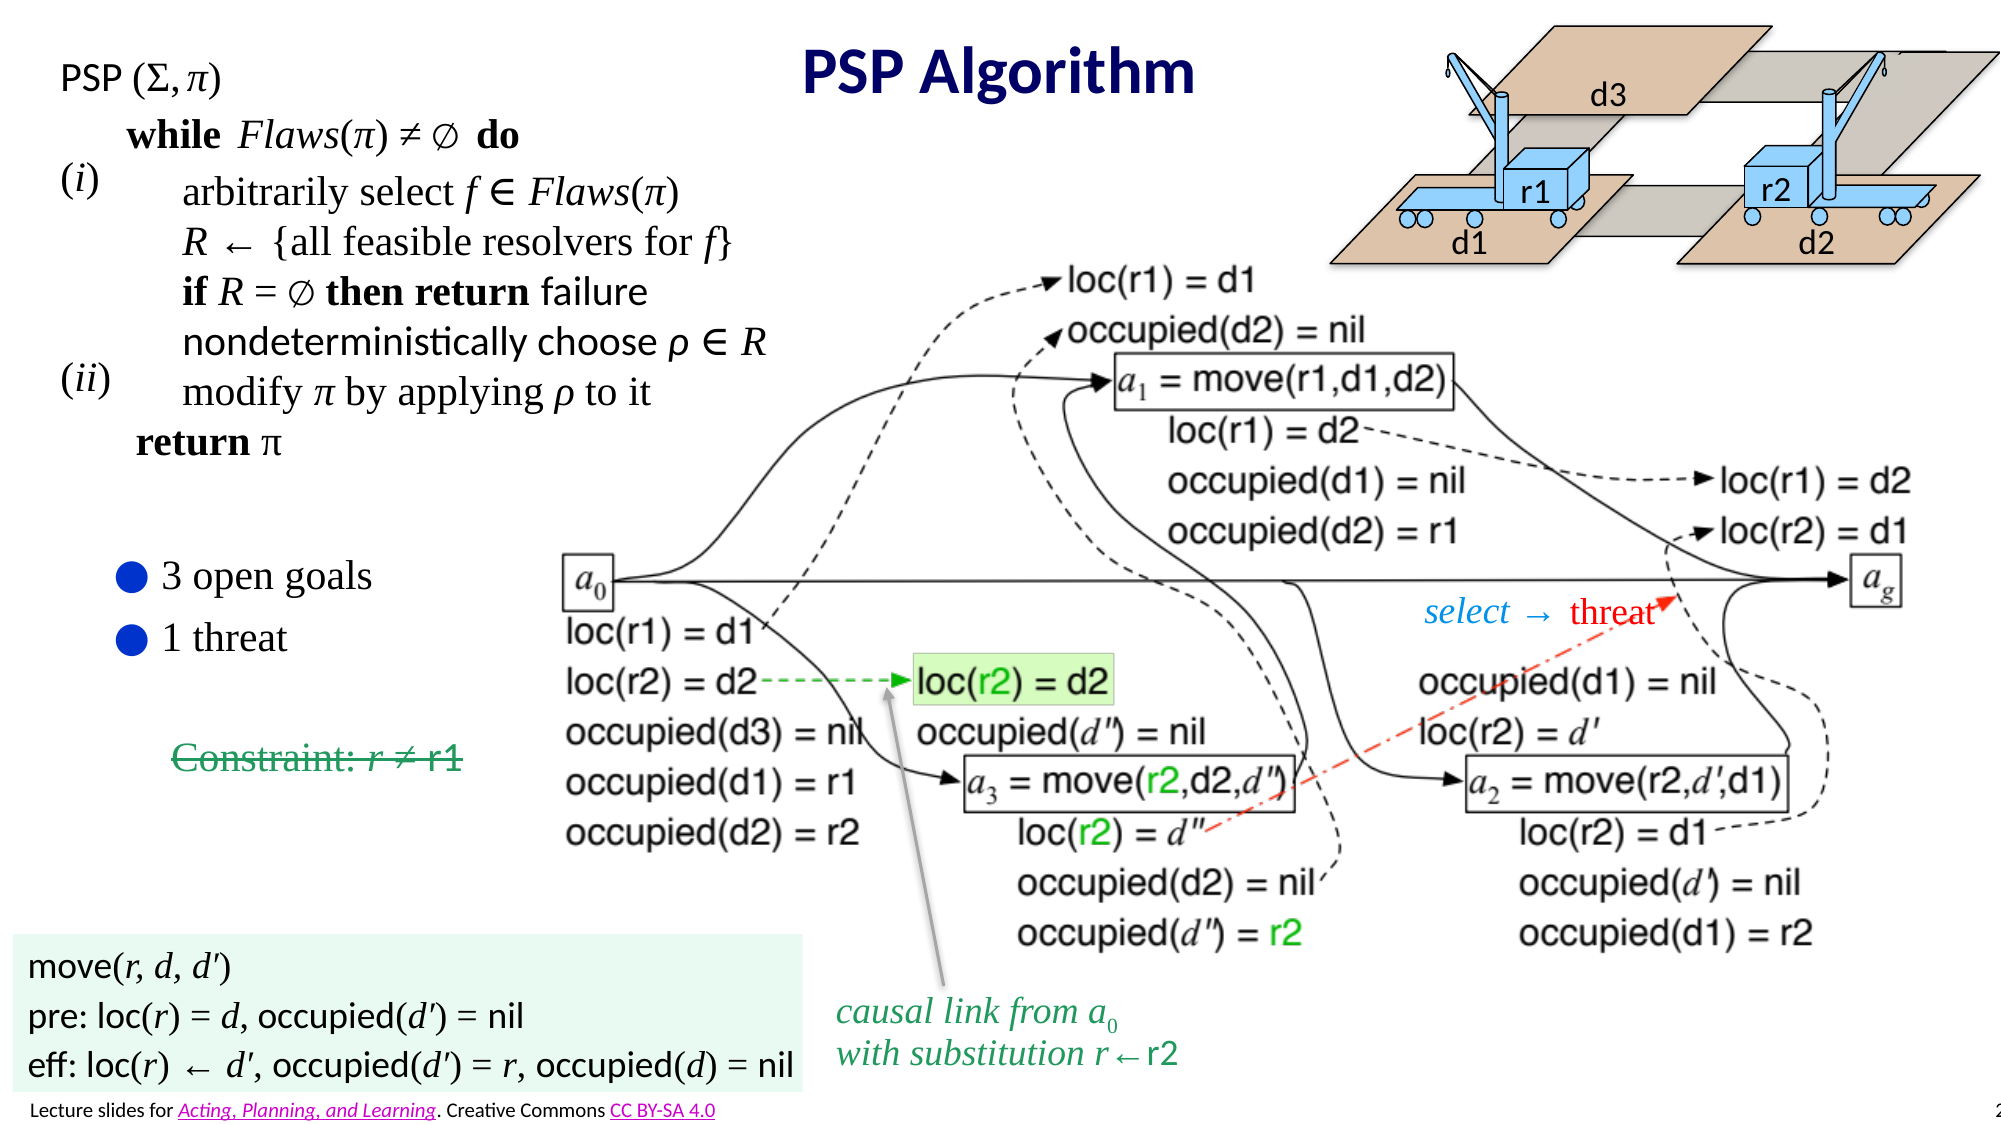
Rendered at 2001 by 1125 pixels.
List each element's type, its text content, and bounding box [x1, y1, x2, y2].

list 3 open goals 1 threat Constraint: r ≠ r1 [98, 539, 551, 747]
title PSP Algorithm [274, 16, 1726, 115]
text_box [886, 686, 944, 987]
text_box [1329, 25, 2000, 264]
text_box causal link from a0 with substitution r←r2 [819, 979, 1201, 1084]
picture [556, 250, 1914, 955]
text_box move(r, d, d′) pre: loc(r) = d, occupied(d′) = nil eff: loc(r) ← d′, occupied(d′) = r, occupied(d) = nil [12, 934, 803, 1092]
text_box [45, 41, 807, 518]
